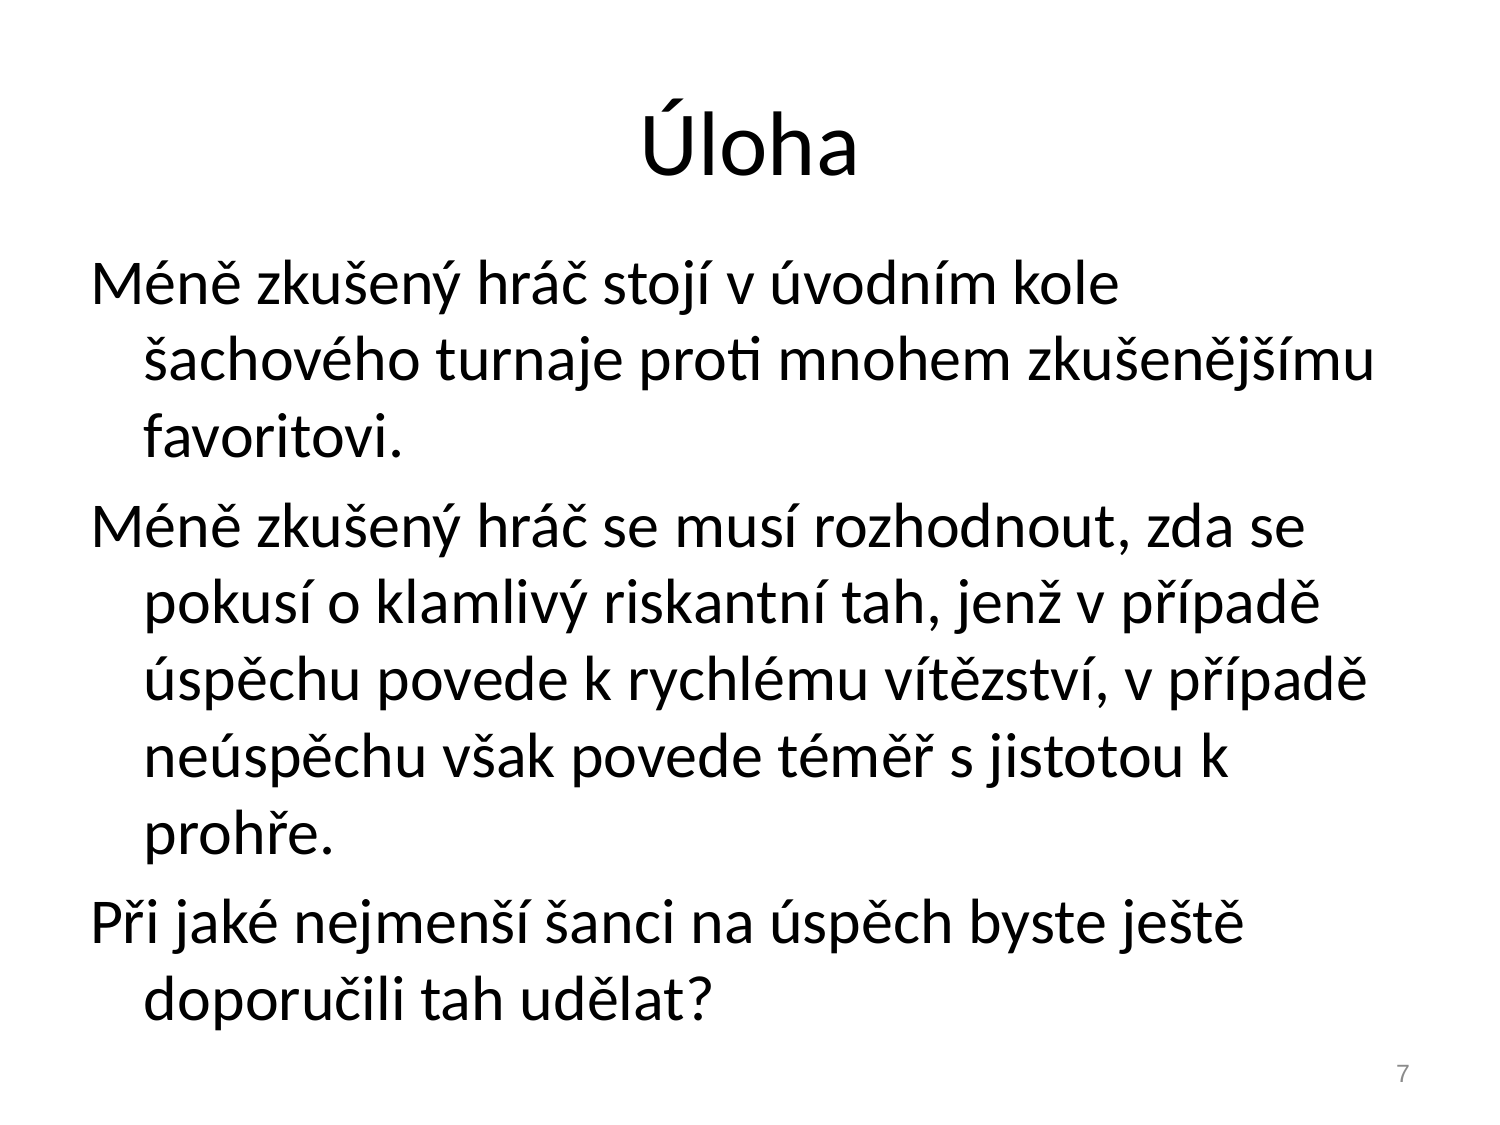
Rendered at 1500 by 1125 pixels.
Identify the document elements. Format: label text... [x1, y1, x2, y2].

title Úloha [75, 45, 1425, 232]
list Méně zkušený hráč stojí v úvodním kole šachového turnaje proti mnohem zkušenějšímu favoritovi. Méně zkušený hráč se musí rozhodnout, zda se pokusí o klamlivý riskantní tah, jenž v případě úspěchu povede k rychlému vítězství, v případě neúspěchu však povede téměř s jistotou k prohře. Při jaké nejmenší šanci na úspěch byste ještě doporučili tah udělat? [75, 232, 1425, 1043]
slide_number 7 [1074, 1042, 1425, 1103]
